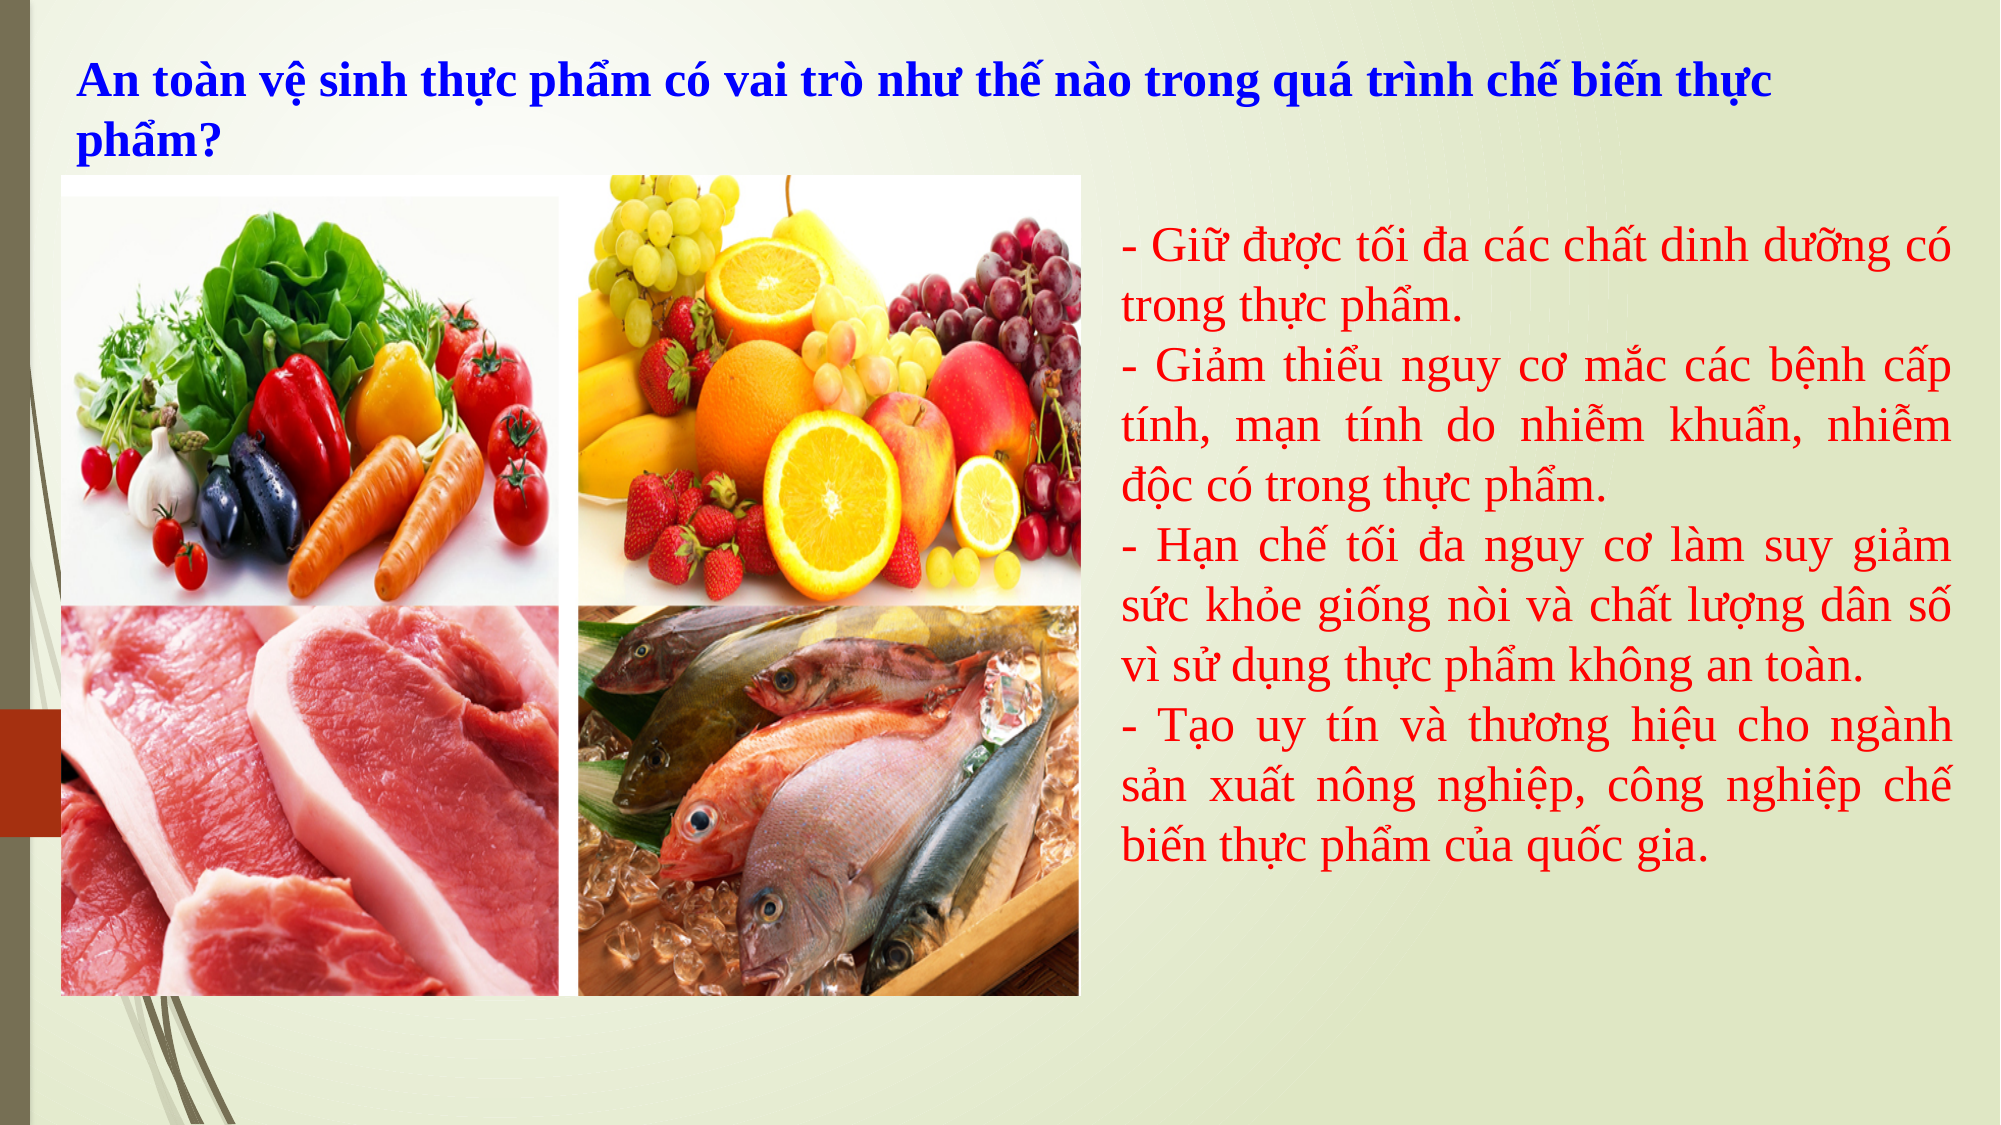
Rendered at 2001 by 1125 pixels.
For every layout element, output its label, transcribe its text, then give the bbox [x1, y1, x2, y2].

text_box An toàn vệ sinh thực phẩm có vai trò như thế nào trong quá trình chế biến thực phẩm? [61, 39, 1945, 174]
picture [61, 175, 1081, 996]
text_box - Giữ được tối đa các chất dinh dưỡng có trong thực phẩm. - Giảm thiểu nguy cơ mắc các bệnh cấp tính, mạn tính do nhiễm khuẩn, nhiễm độc có trong thực phẩm. - Hạn chế tối đa nguy cơ làm suy giảm sức khỏe giống nòi và chất lượng dân số vì sử dụng thực phẩm không an toàn. - Tạo uy tín và thương hiệu cho ngành sản xuất nông nghiệp, công nghiệp chế biến thực phẩm của quốc gia. [1106, 204, 1974, 880]
